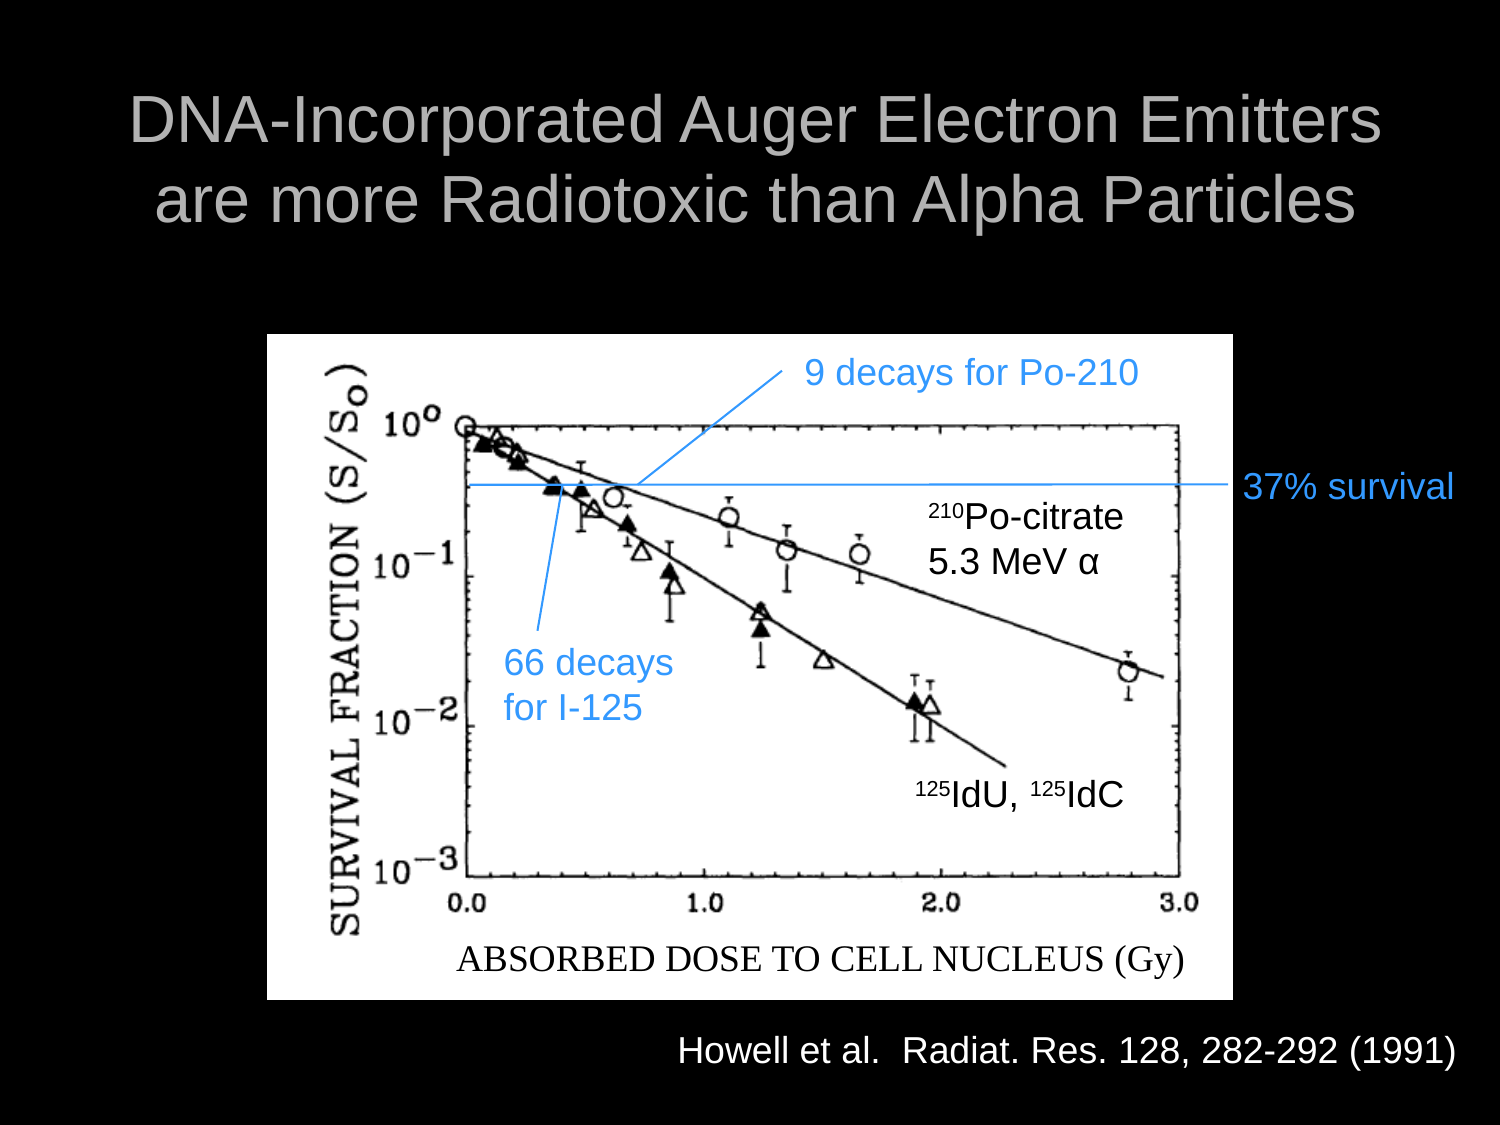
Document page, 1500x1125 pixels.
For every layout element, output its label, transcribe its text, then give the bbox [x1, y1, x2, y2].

text_box Howell et al. Radiat. Res. 128, 282-292 (1991) [662, 1018, 1500, 1078]
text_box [637, 340, 1157, 485]
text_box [691, 454, 1472, 516]
title DNA-Incorporated Auger Electron Emitters are more Radiotoxic than Alpha Particles [99, 62, 1413, 250]
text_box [487, 484, 691, 737]
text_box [469, 454, 637, 516]
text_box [267, 334, 1233, 1000]
